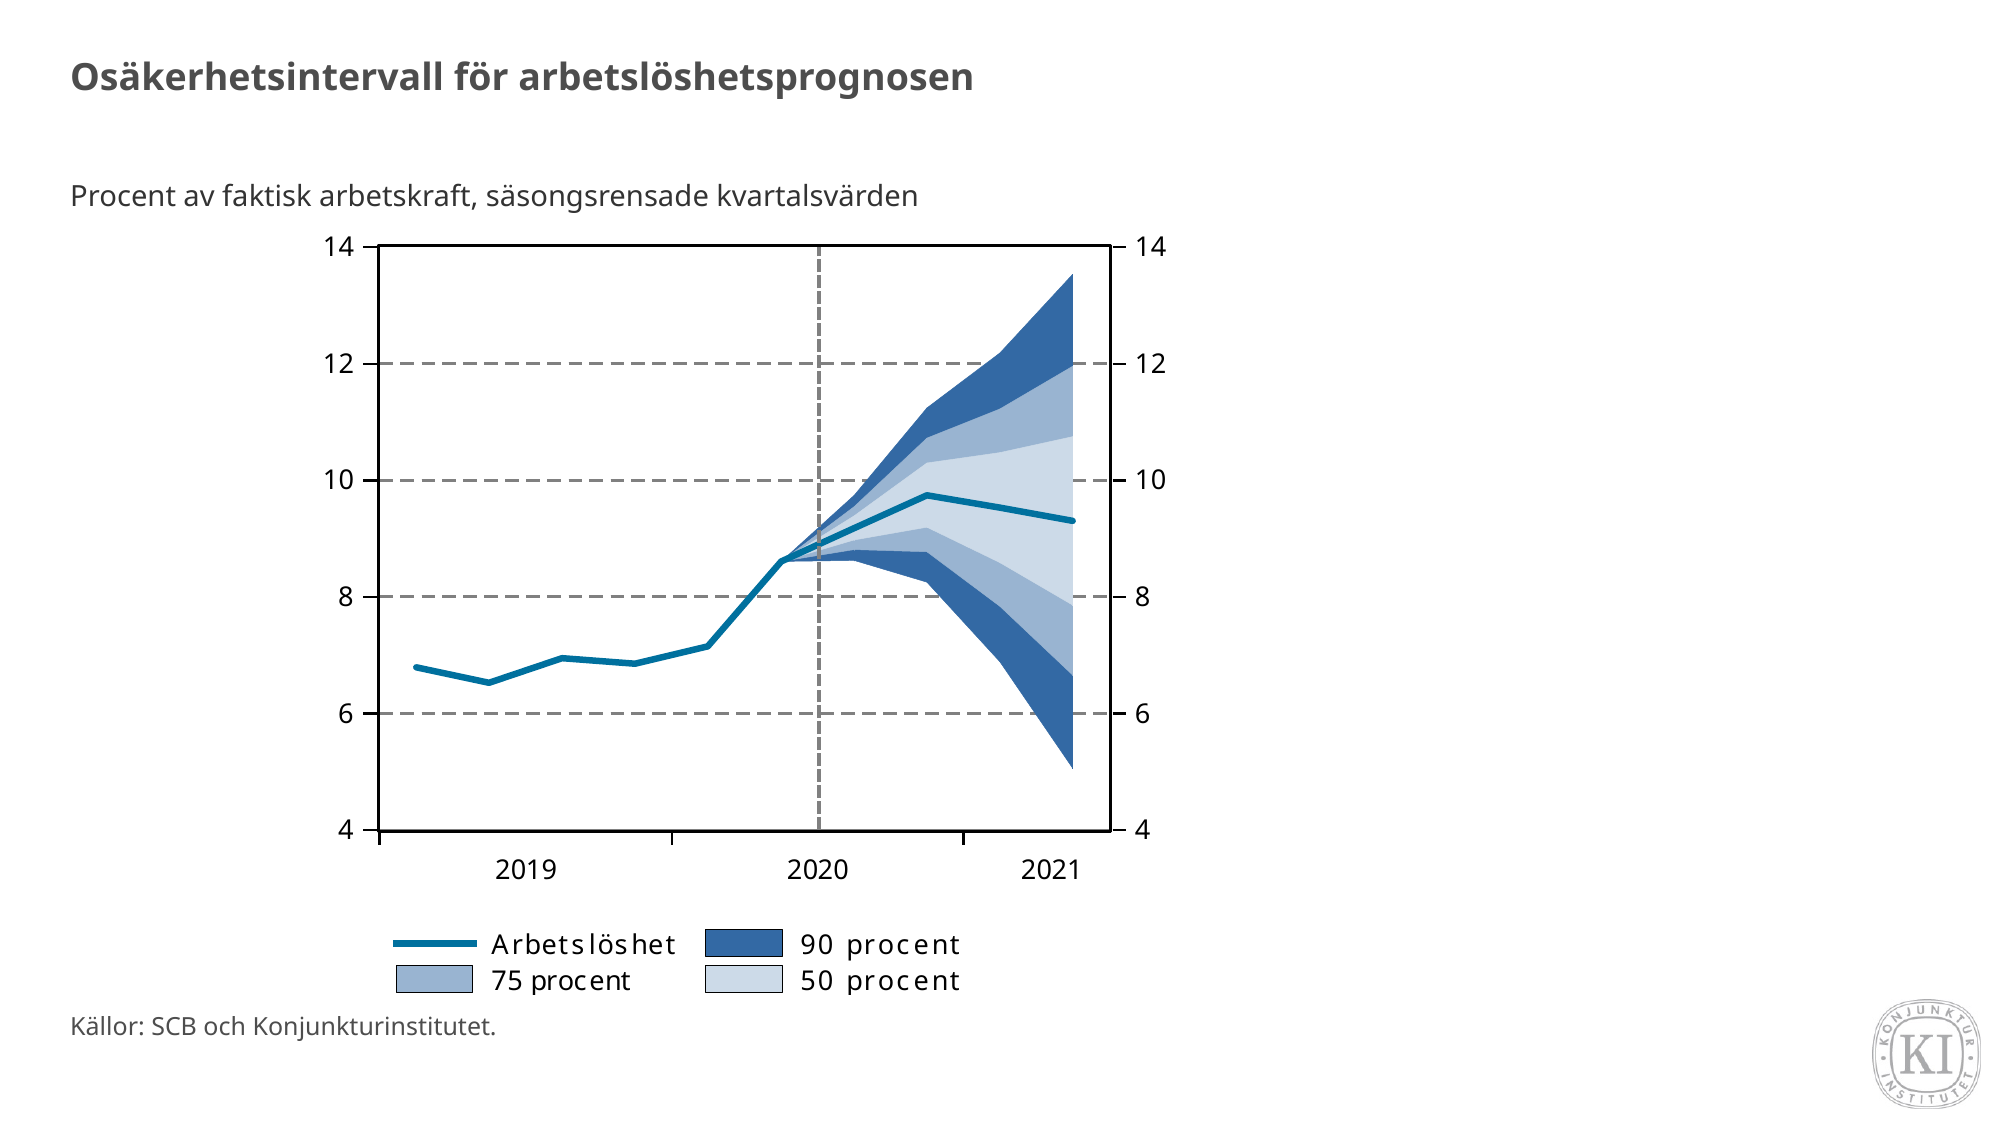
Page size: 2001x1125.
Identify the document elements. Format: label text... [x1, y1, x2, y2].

picture [1872, 999, 1981, 1109]
title Osäkerhetsintervall för arbetslöshetsprognosen [55, 45, 1476, 128]
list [324, 228, 1172, 995]
list Procent av faktisk arbetskraft, säsongsrensade kvartalsvärden [55, 137, 1476, 220]
subtitle Källor: SCB och Konjunkturinstitutet. [55, 1003, 1476, 1106]
